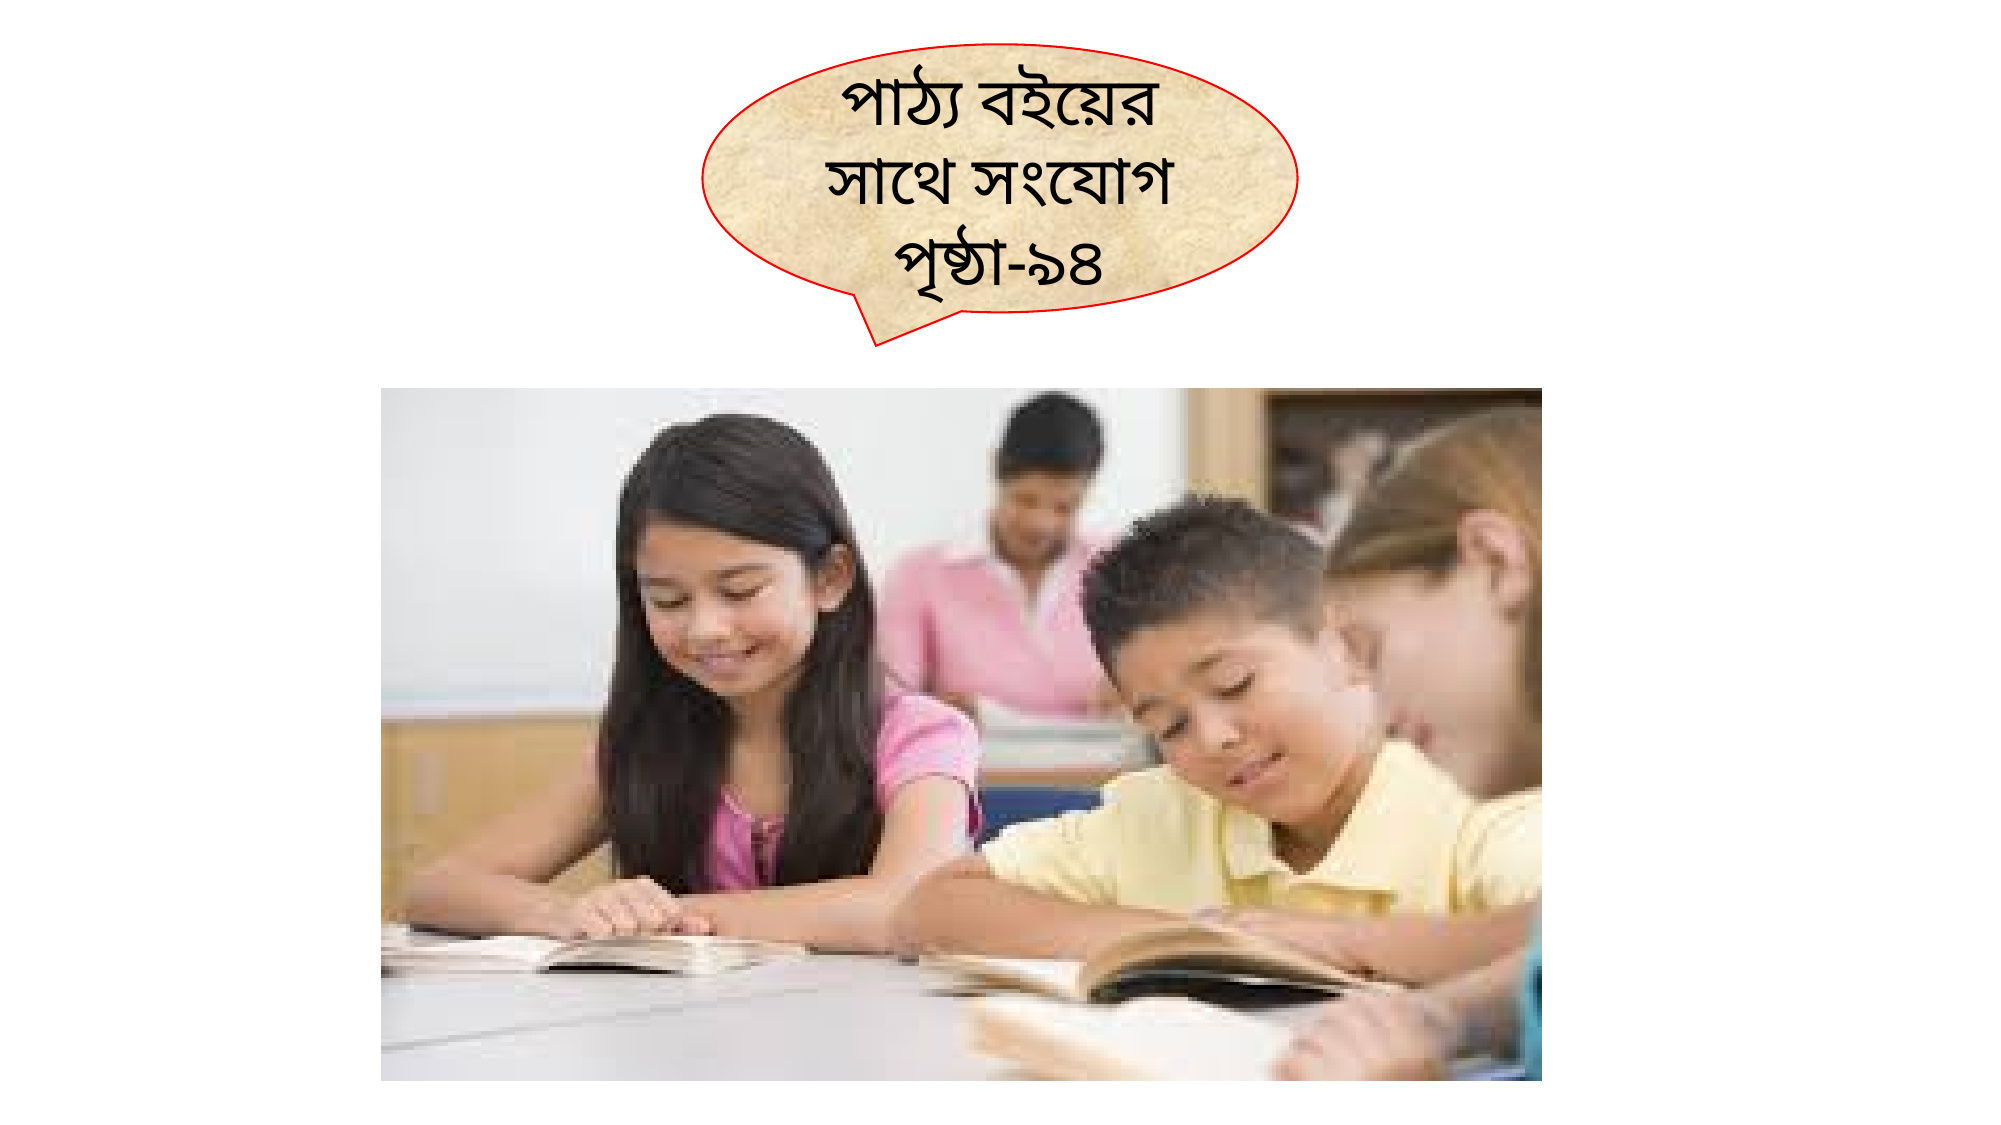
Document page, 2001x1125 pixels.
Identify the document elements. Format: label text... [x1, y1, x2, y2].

picture [381, 388, 1542, 1081]
text_box পাঠ্য বইয়ের সাথে সংযোগ পৃষ্ঠা-৯৪ [701, 43, 1299, 348]
